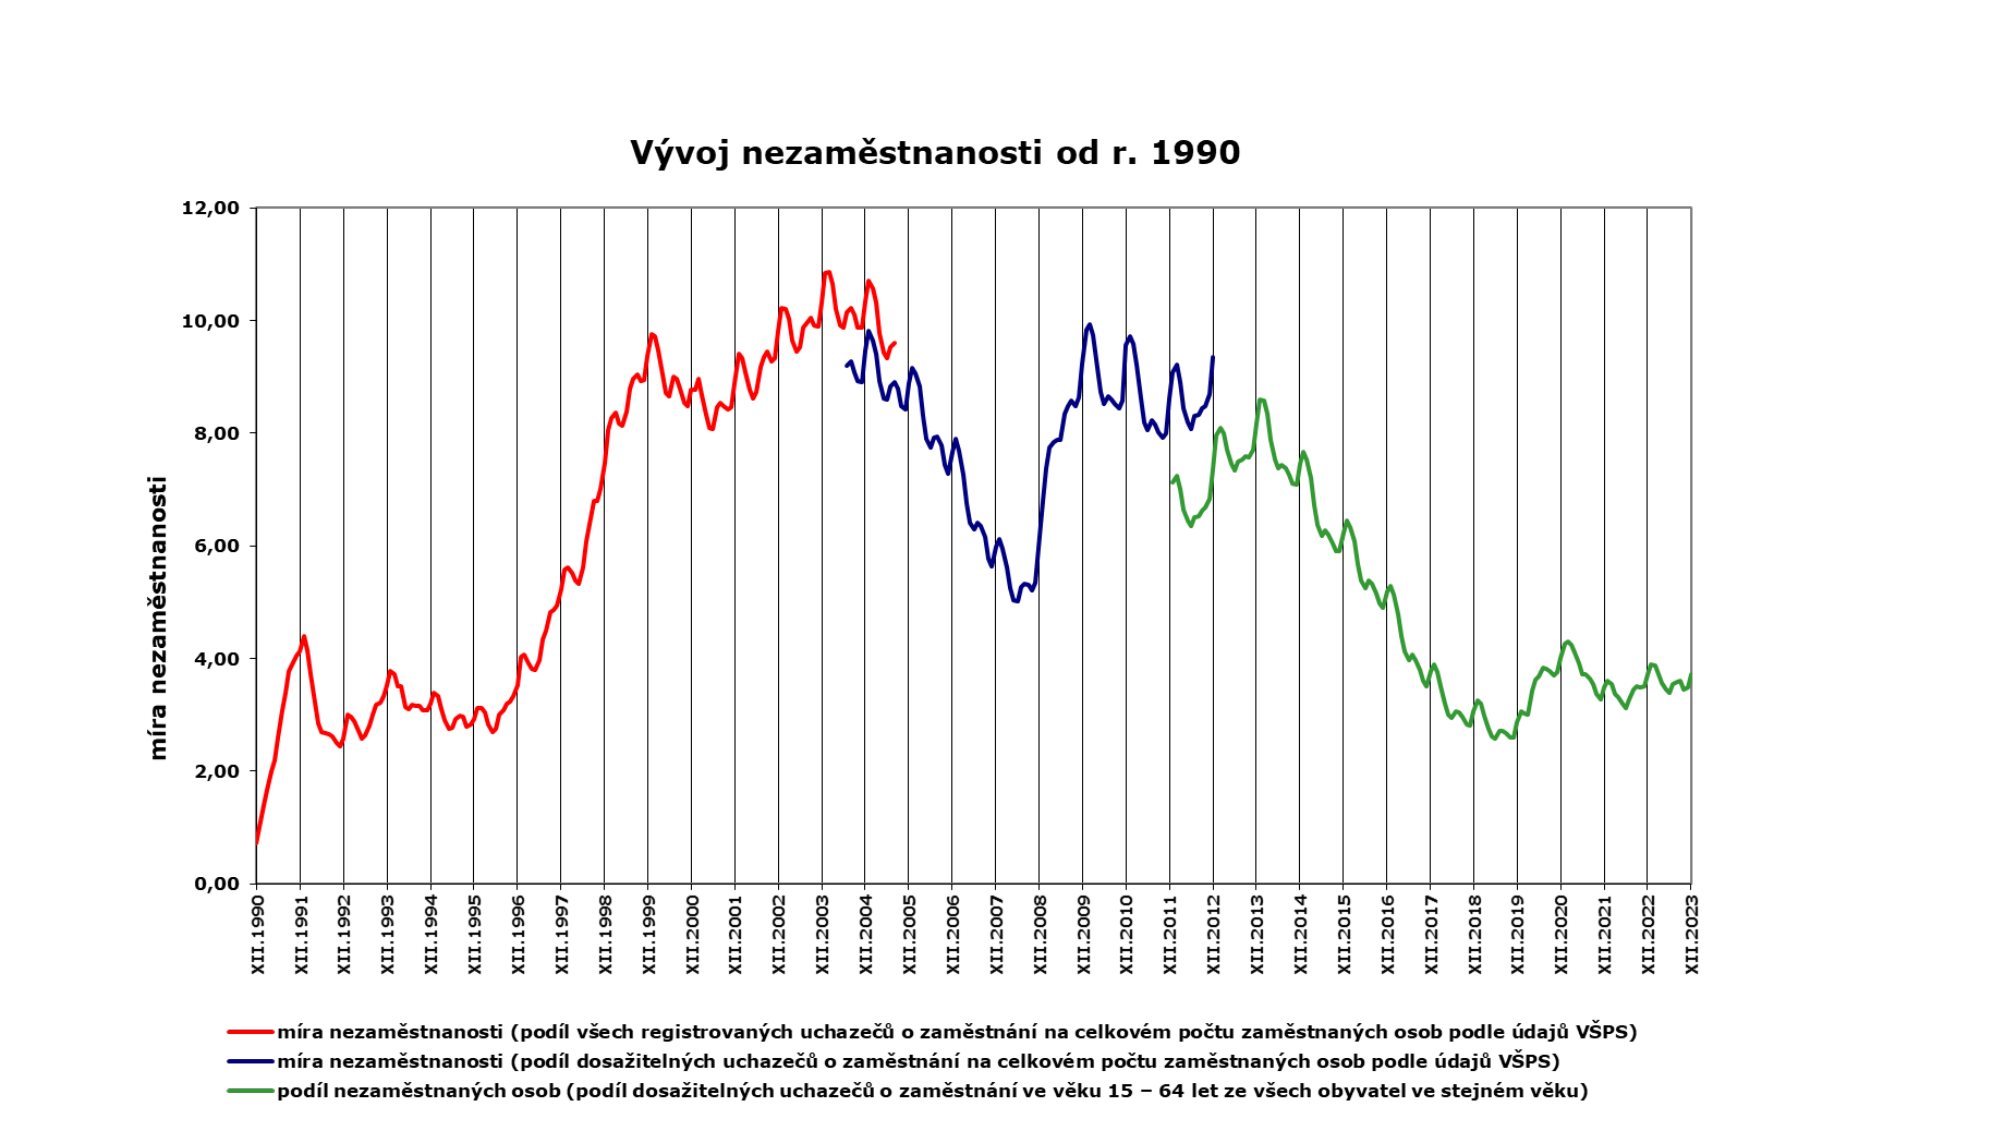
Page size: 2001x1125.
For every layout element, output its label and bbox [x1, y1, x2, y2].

list [121, 115, 1749, 1118]
